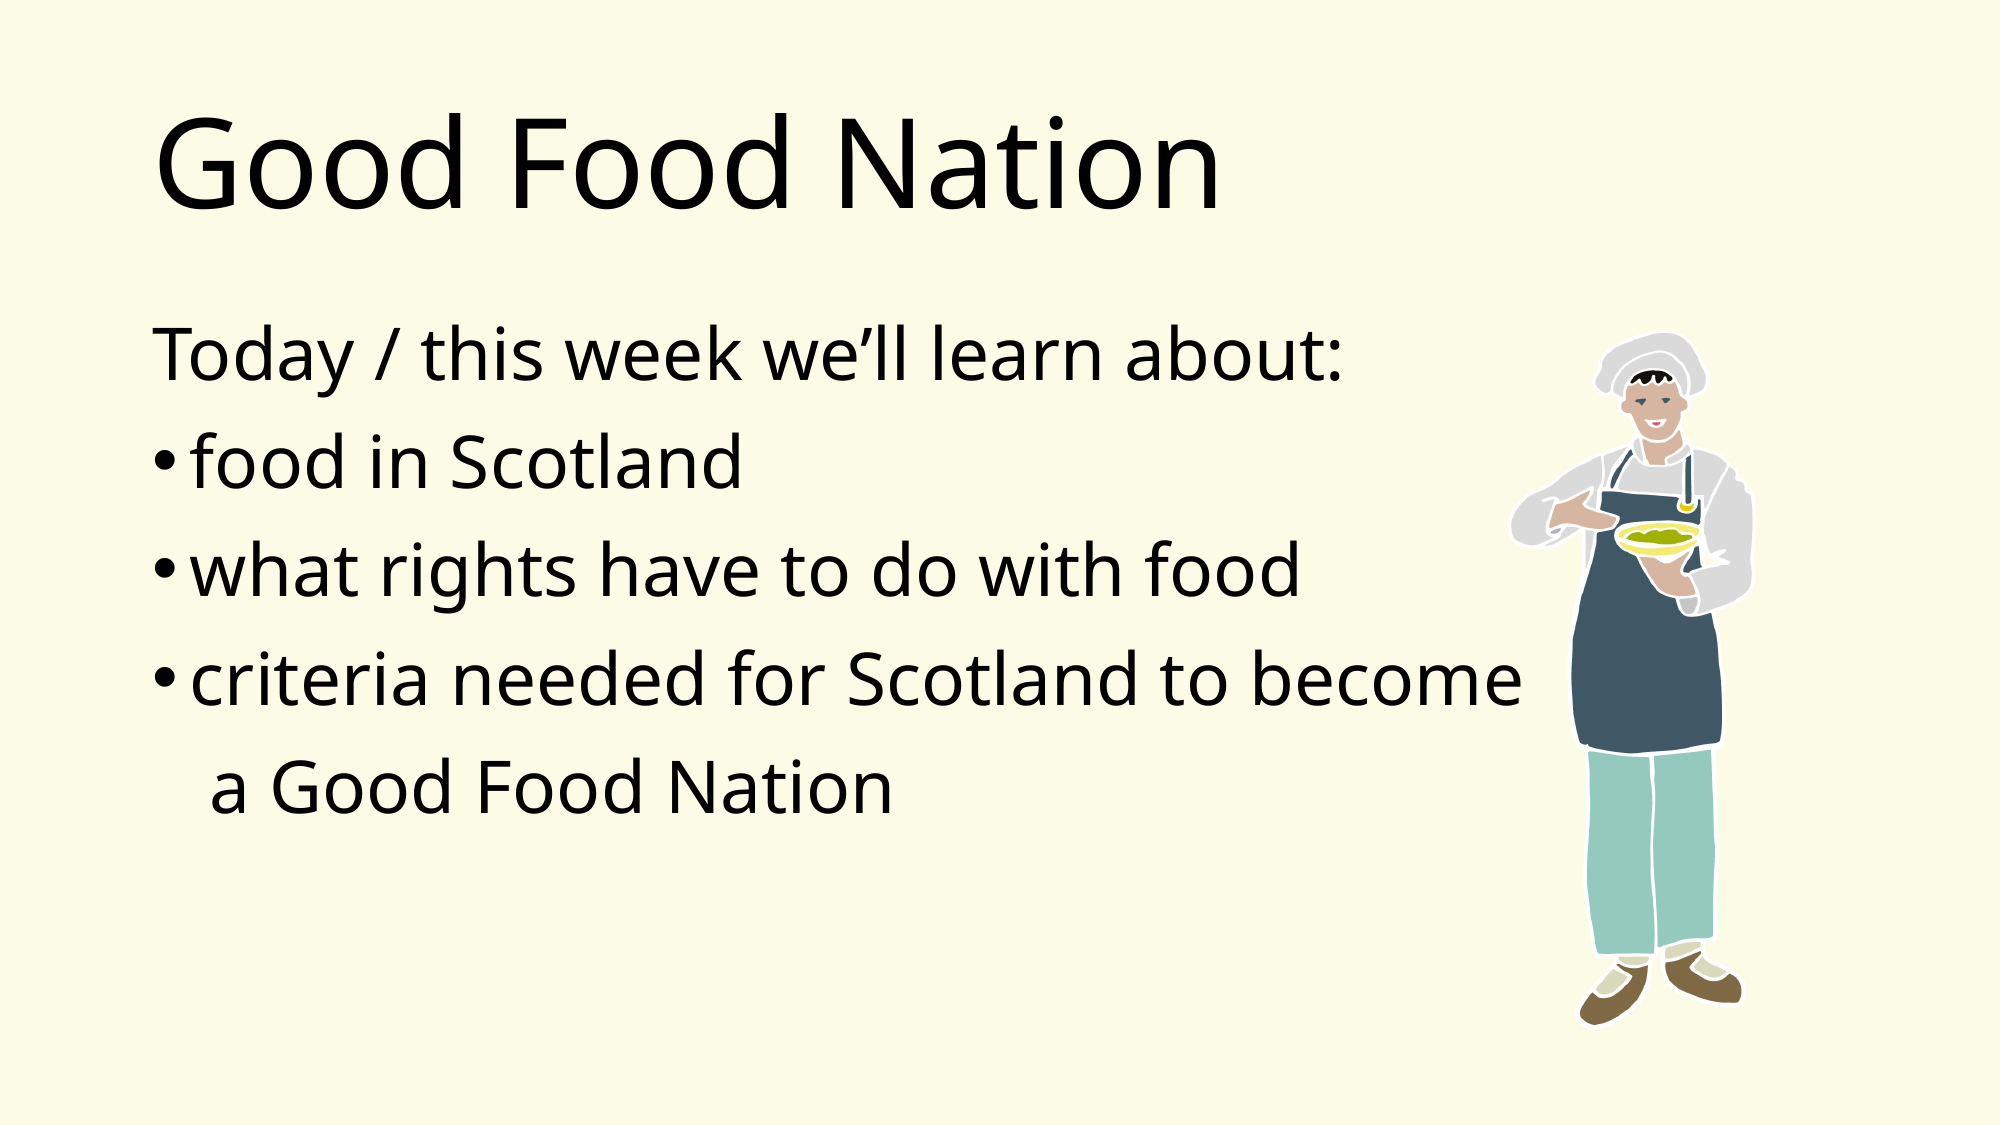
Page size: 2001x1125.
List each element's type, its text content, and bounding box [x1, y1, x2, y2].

list Today / this week we’ll learn about: food in Scotland what rights have to do with food criteria needed for Scotland to become a Good Food Nation [137, 299, 1062, 1014]
picture [1062, 191, 2000, 1125]
title Good Food Nation [137, 59, 1863, 278]
